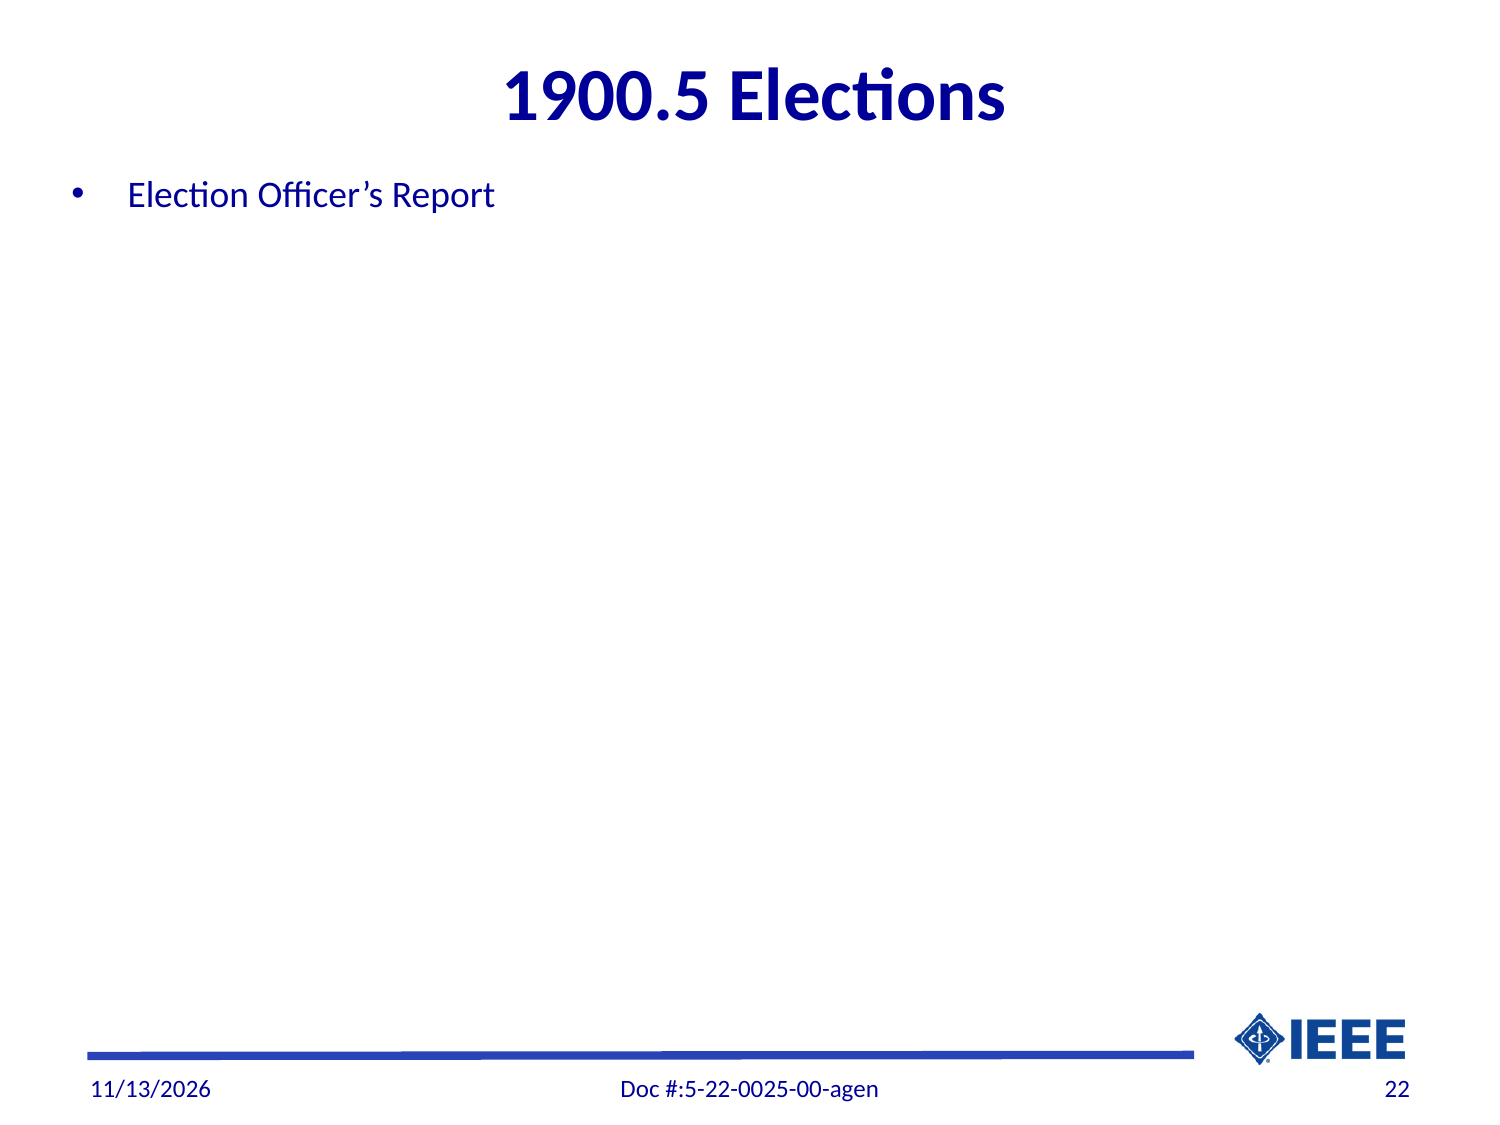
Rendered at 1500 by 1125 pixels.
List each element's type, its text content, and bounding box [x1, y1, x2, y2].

footer Doc #:5-22-0025-00-agen [512, 1057, 988, 1118]
slide_number 22 [1074, 1057, 1425, 1118]
picture [1231, 1013, 1406, 1057]
title 1900.5 Elections [79, 0, 1430, 162]
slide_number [75, 1057, 425, 1118]
list Election Officer’s Report [56, 162, 1432, 1013]
